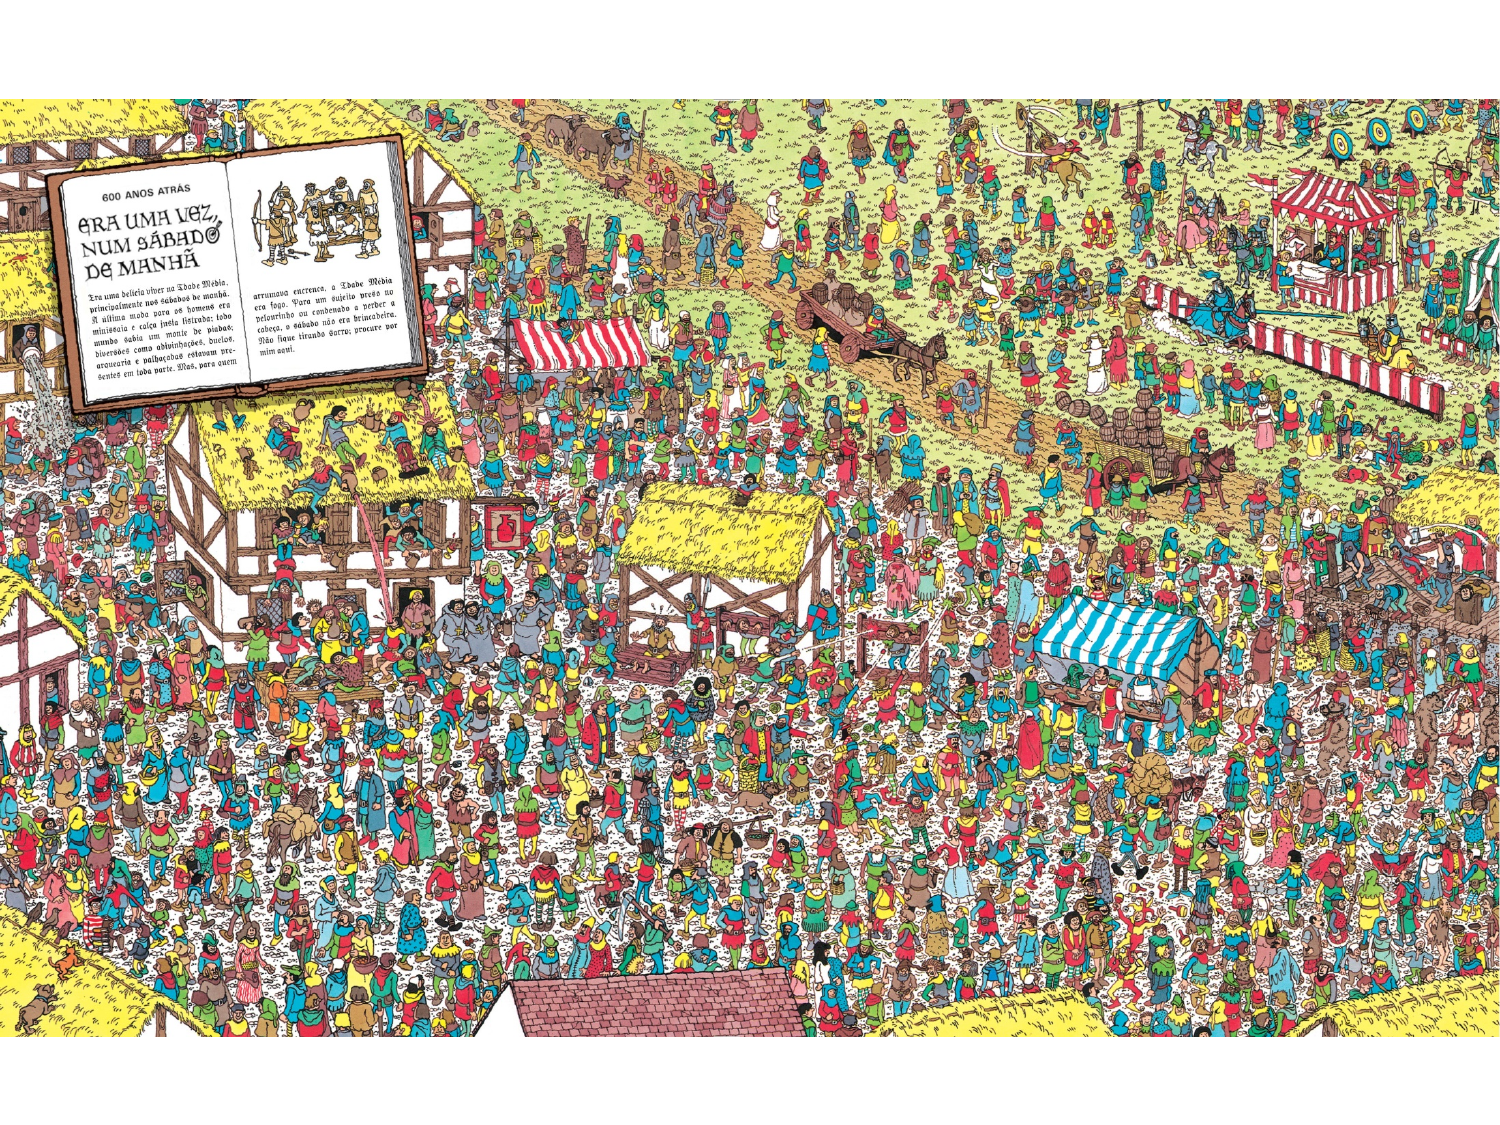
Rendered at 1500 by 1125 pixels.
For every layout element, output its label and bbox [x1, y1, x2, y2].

picture [0, 99, 1500, 1037]
